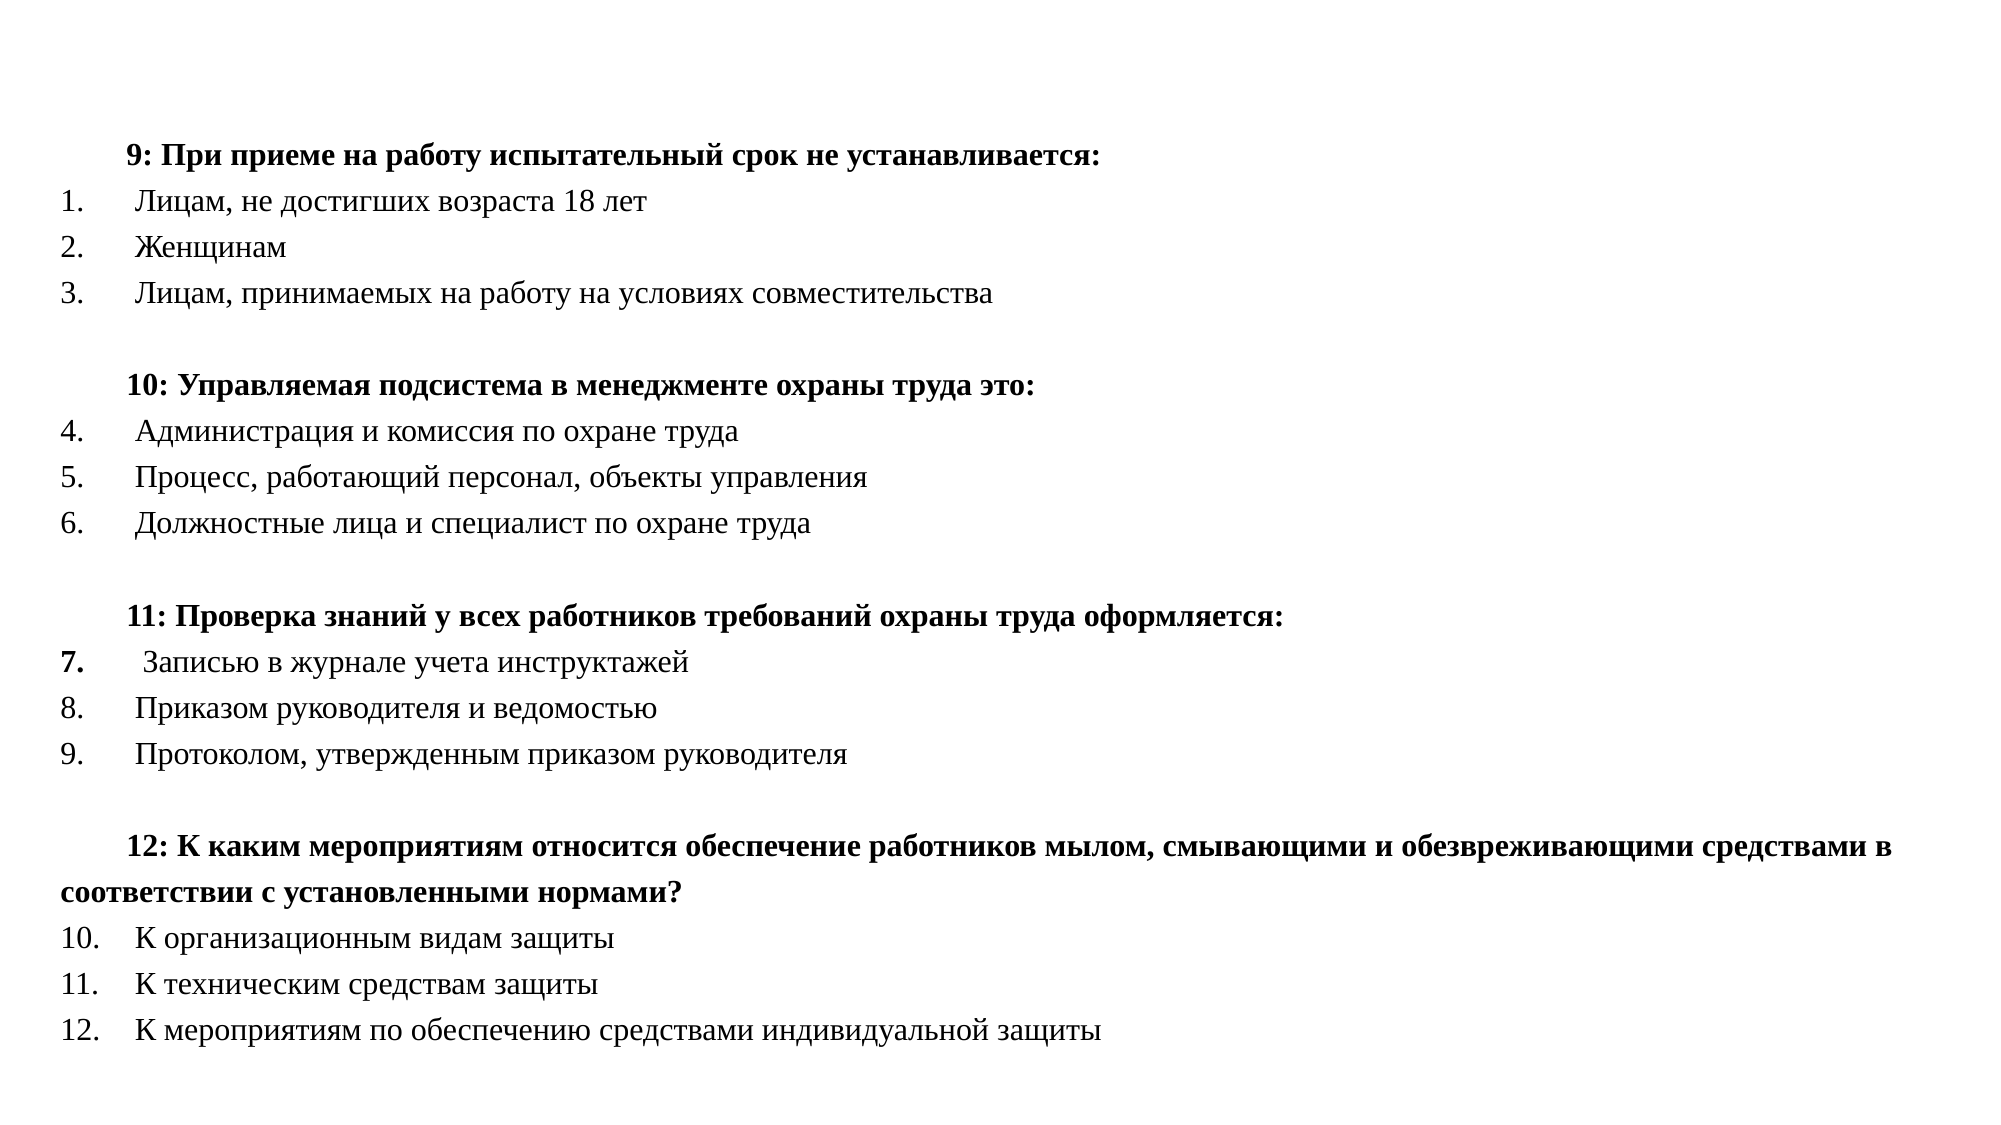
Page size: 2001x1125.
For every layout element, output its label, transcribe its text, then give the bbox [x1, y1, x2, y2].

list 9: При приеме на работу испытательный срок не устанавливается: Лицам, не достигших возраста 18 лет Женщинам Лицам, принимаемых на работу на условиях совместительства 10: Управляемая подсистема в менеджменте охраны труда это: Администрация и комиссия по охране труда Процесс, работающий персонал, объекты управления Должностные лица и специалист по охране труда 11: Проверка знаний у всех работников требований охраны труда оформляется: Записью в журнале учета инструктажей Приказом руководителя и ведомостью Протоколом, утвержденным приказом руководителя 12: К каким мероприятиям относится обеспечение работников мылом, смывающими и обезвреживающими средствами в соответствии с установленными нормами? К организационным видам защиты К техническим средствам защиты К мероприятиям по обеспечению средствами индивидуальной защиты [45, 118, 1946, 1071]
